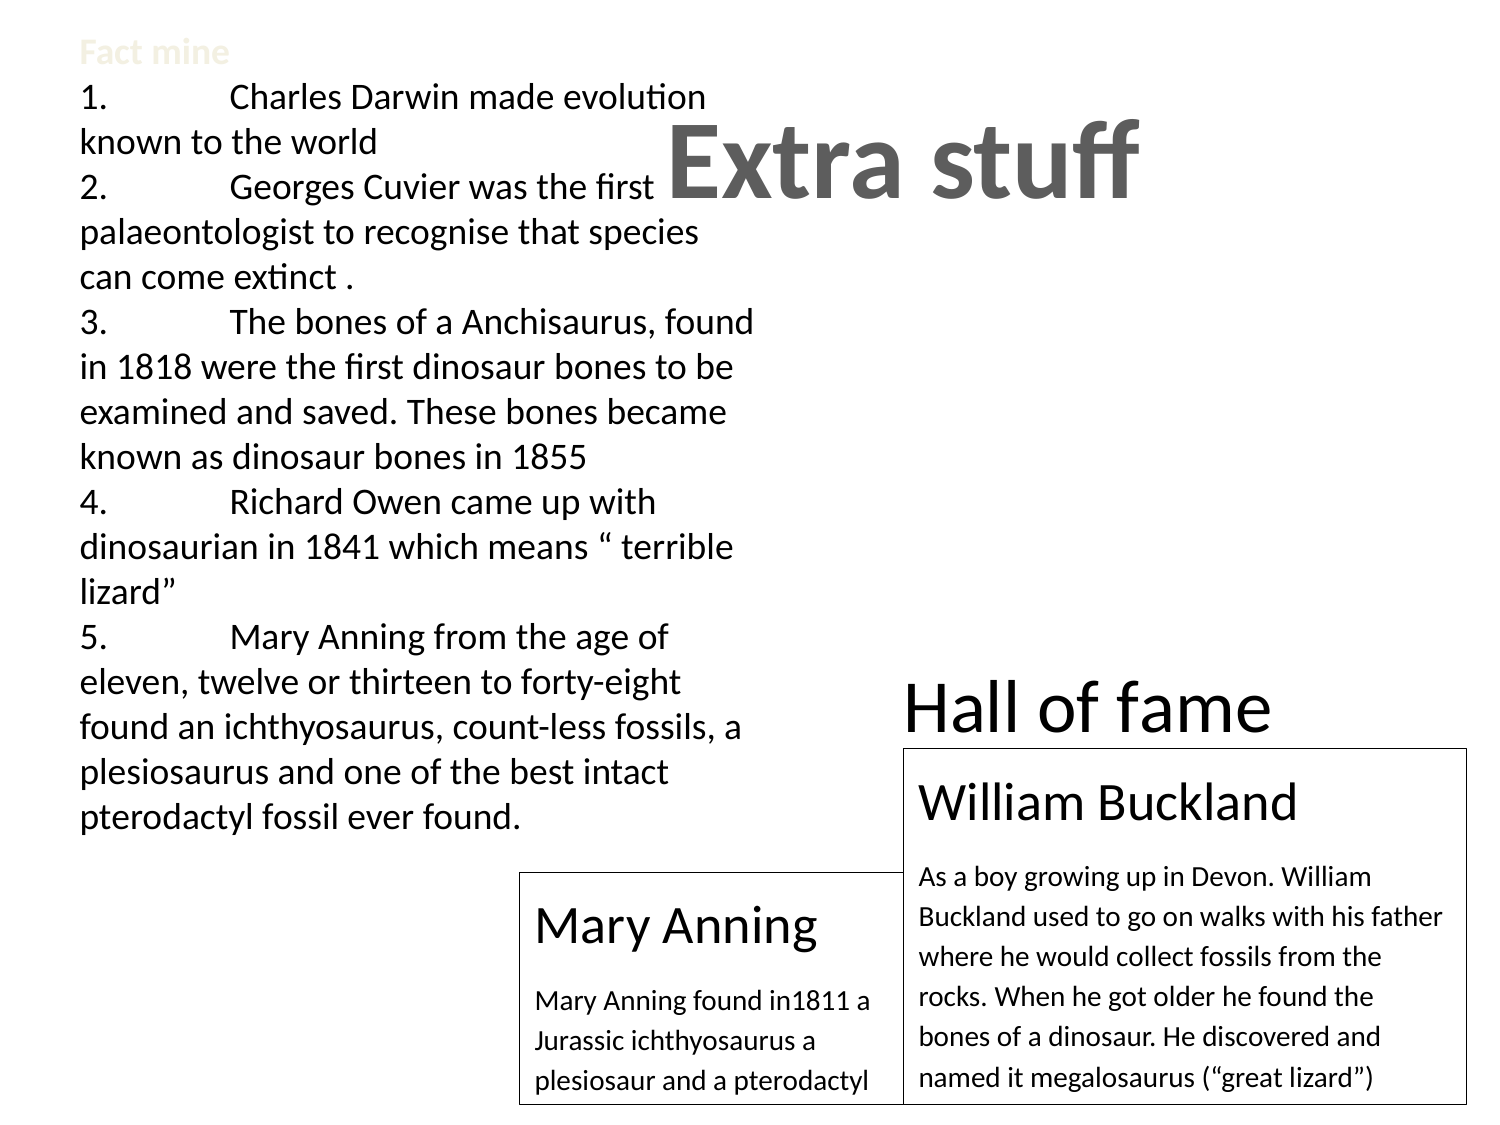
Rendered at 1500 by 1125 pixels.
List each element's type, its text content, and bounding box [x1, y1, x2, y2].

text_box Fact mine 1. Charles Darwin made evolution known to the world 2. Georges Cuvier was the first palaeontologist to recognise that species can come extinct . 3. The bones of a Anchisaurus, found in 1818 were the first dinosaur bones to be examined and saved. These bones became known as dinosaur bones in 1855 4. Richard Owen came up with dinosaurian in 1841 which means “ terrible lizard” 5. Mary Anning from the age of eleven, twelve or thirteen to forty-eight found an ichthyosaurus, count-less fossils, a plesiosaurus and one of the best intact pterodactyl fossil ever found. [64, 19, 771, 845]
text_box Extra stuff [651, 78, 1156, 229]
text_box Mary Anning Mary Anning found in1811 a Jurassic ichthyosaurus a plesiosaur and a pterodactyl [519, 872, 904, 1105]
text_box William Buckland As a boy growing up in Devon. William Buckland used to go on walks with his father where he would collect fossils from the rocks. When he got older he found the bones of a dinosaur. He discovered and named it megalosaurus (“great lizard”) [903, 795, 1467, 1105]
picture [903, 660, 1500, 788]
